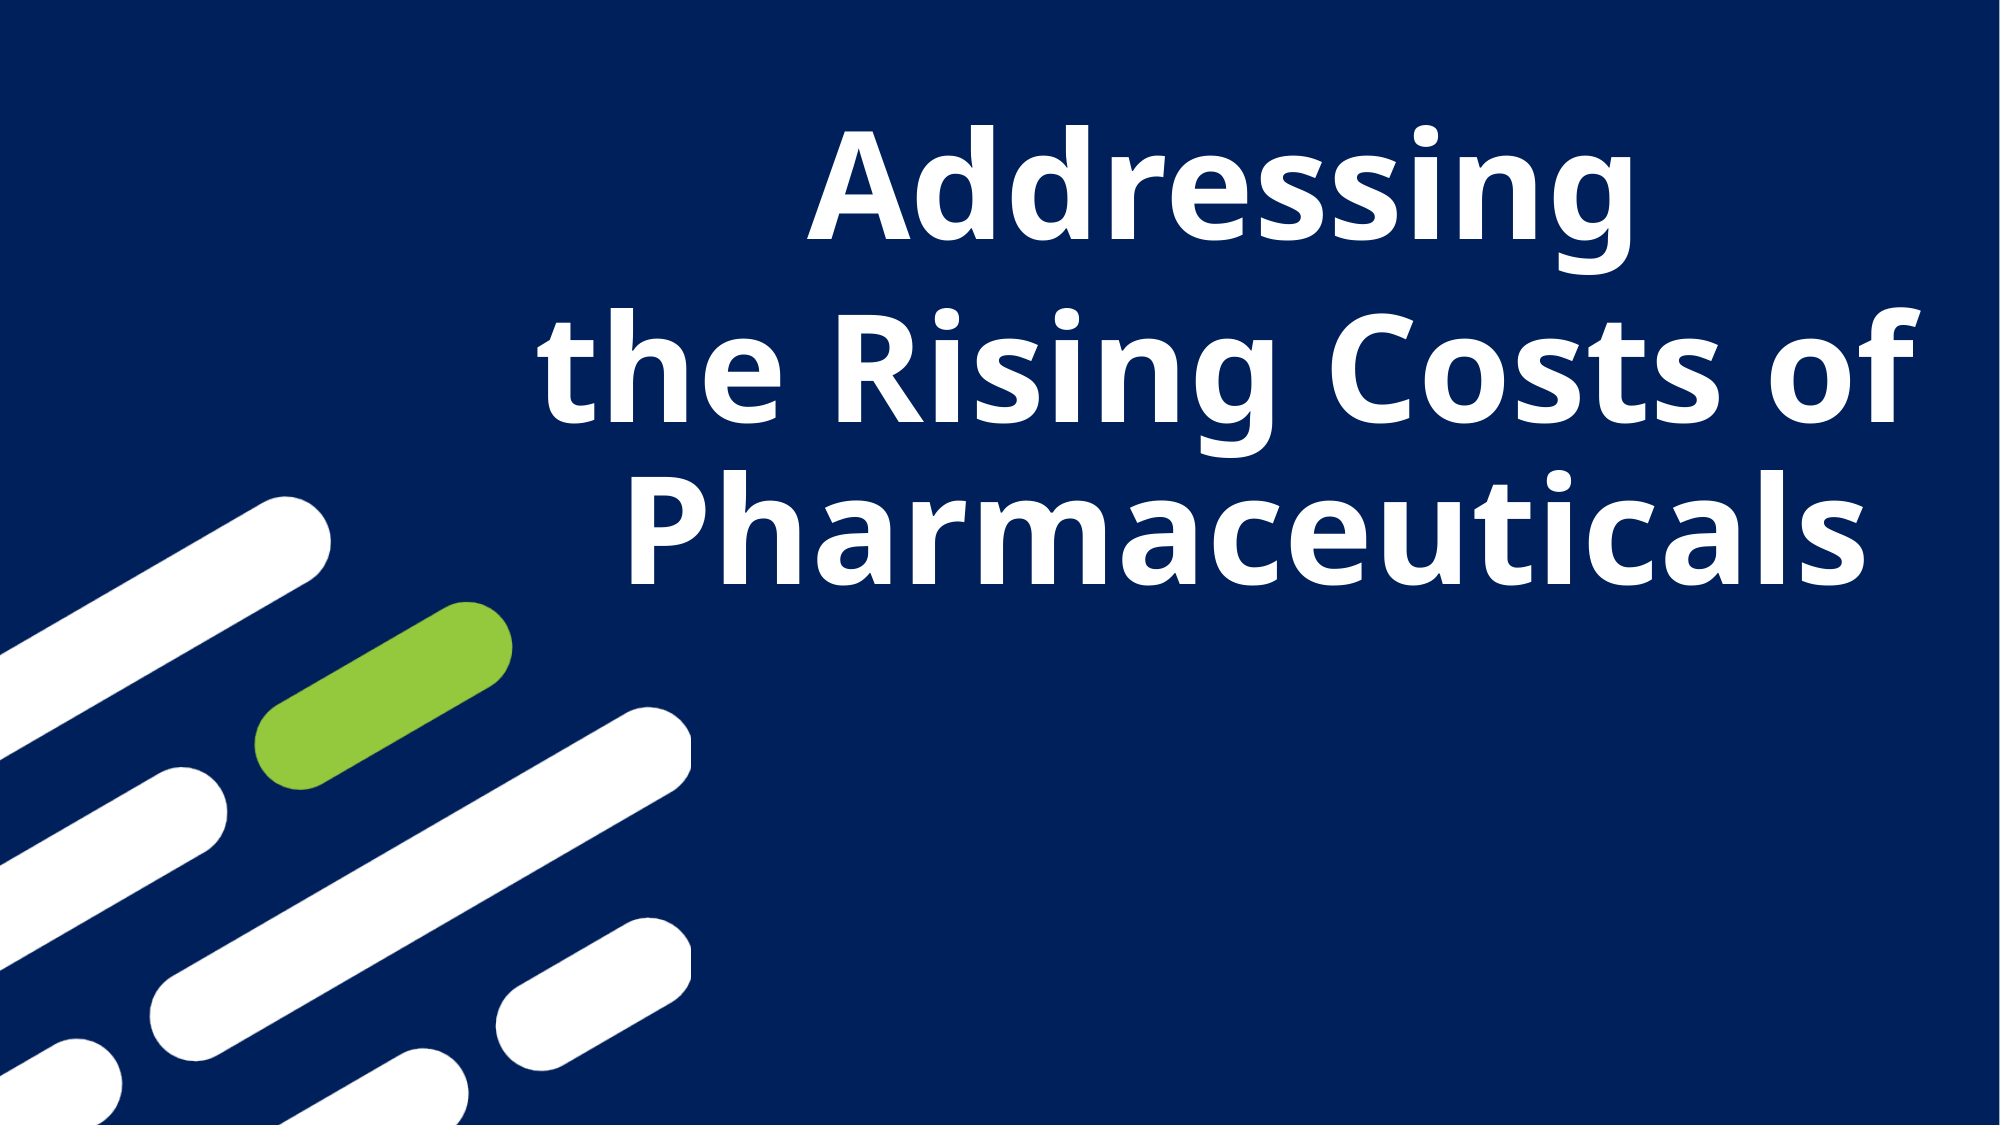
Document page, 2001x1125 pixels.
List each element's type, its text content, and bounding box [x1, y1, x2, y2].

list Addressing the Rising Costs of Pharmaceuticals [422, 102, 2000, 624]
